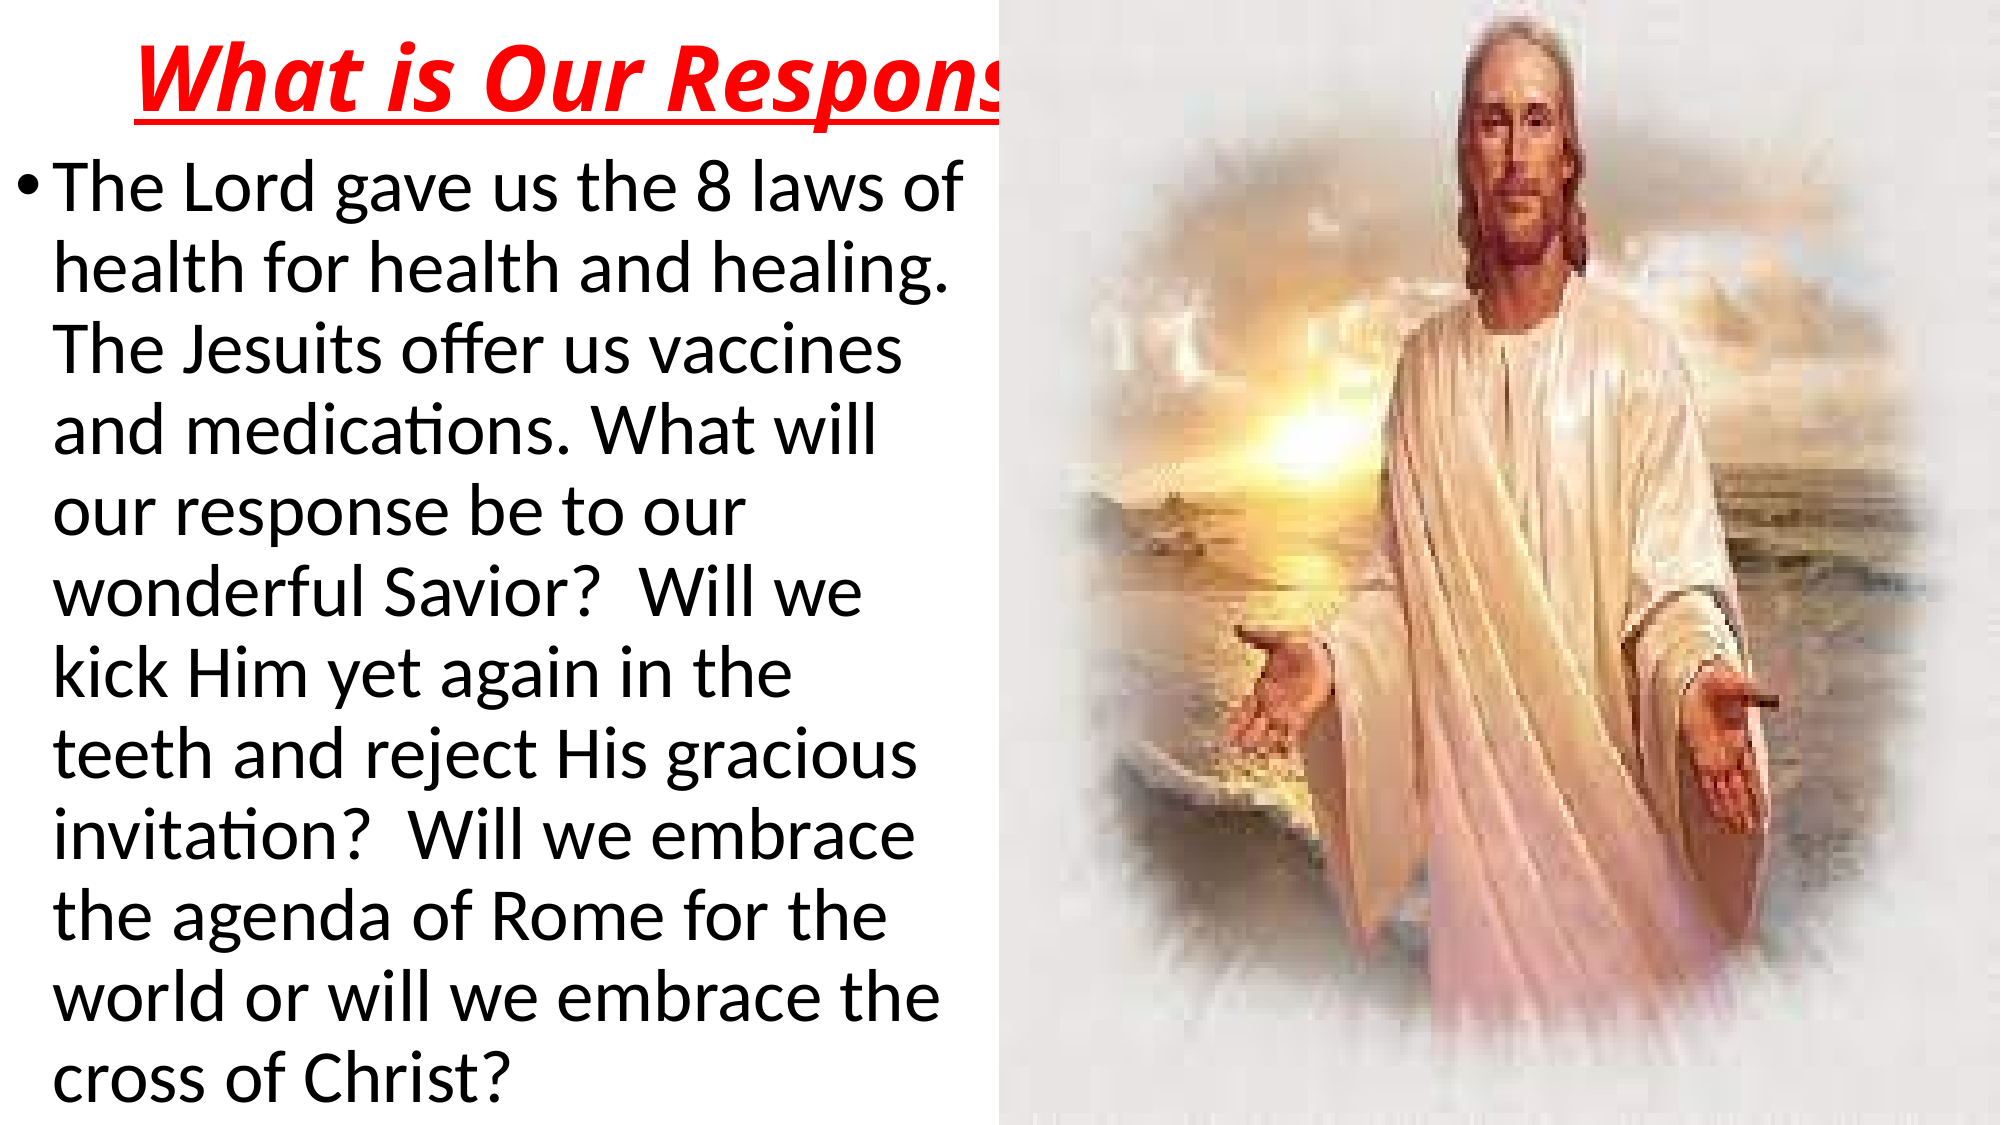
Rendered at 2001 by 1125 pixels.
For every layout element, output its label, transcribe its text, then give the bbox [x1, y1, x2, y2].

title What is Our Response? [0, 0, 999, 165]
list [999, 0, 2000, 1125]
list The Lord gave us the 8 laws of health for health and healing. The Jesuits offer us vaccines and medications. What will our response be to our wonderful Savior? Will we kick Him yet again in the teeth and reject His gracious invitation? Will we embrace the agenda of Rome for the world or will we embrace the cross of Christ? [0, 139, 988, 1125]
